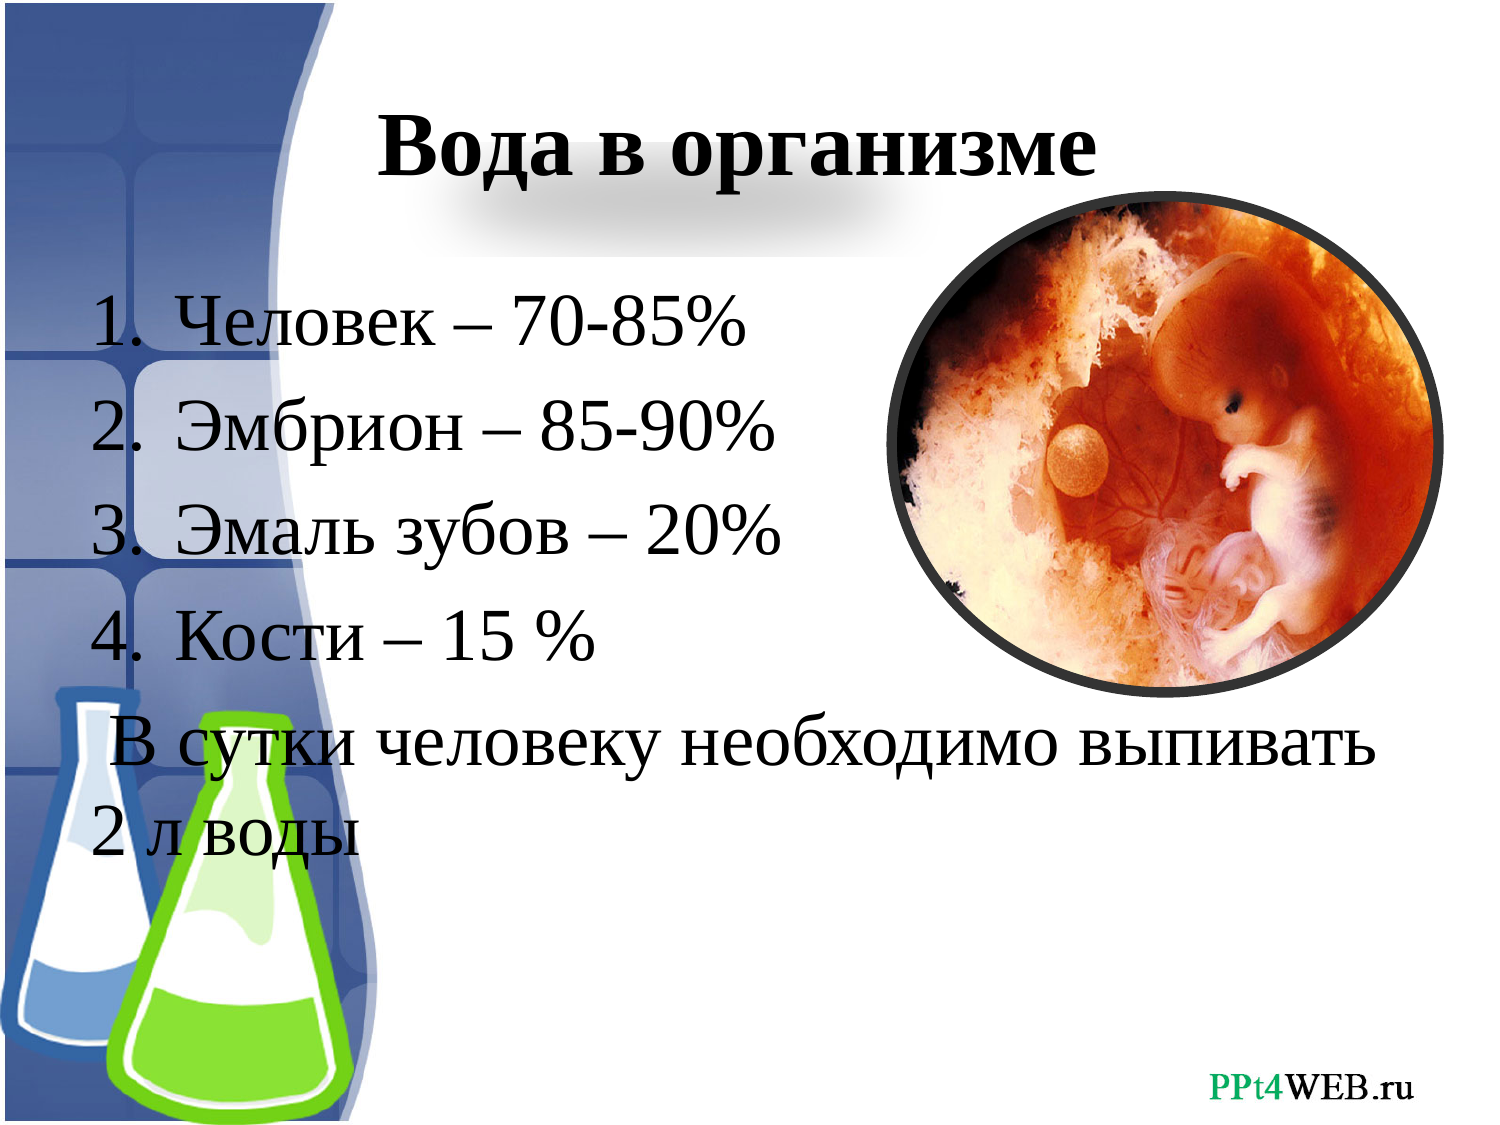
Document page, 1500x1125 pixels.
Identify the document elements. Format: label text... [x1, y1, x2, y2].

title Вода в организме [75, 45, 1425, 233]
picture [0, 0, 1500, 1125]
list Человек – 70-85% Эмбрион – 85-90% Эмаль зубов – 20% Кости – 15 % В сутки человеку необходимо выпивать 2 л воды [75, 262, 1425, 1005]
